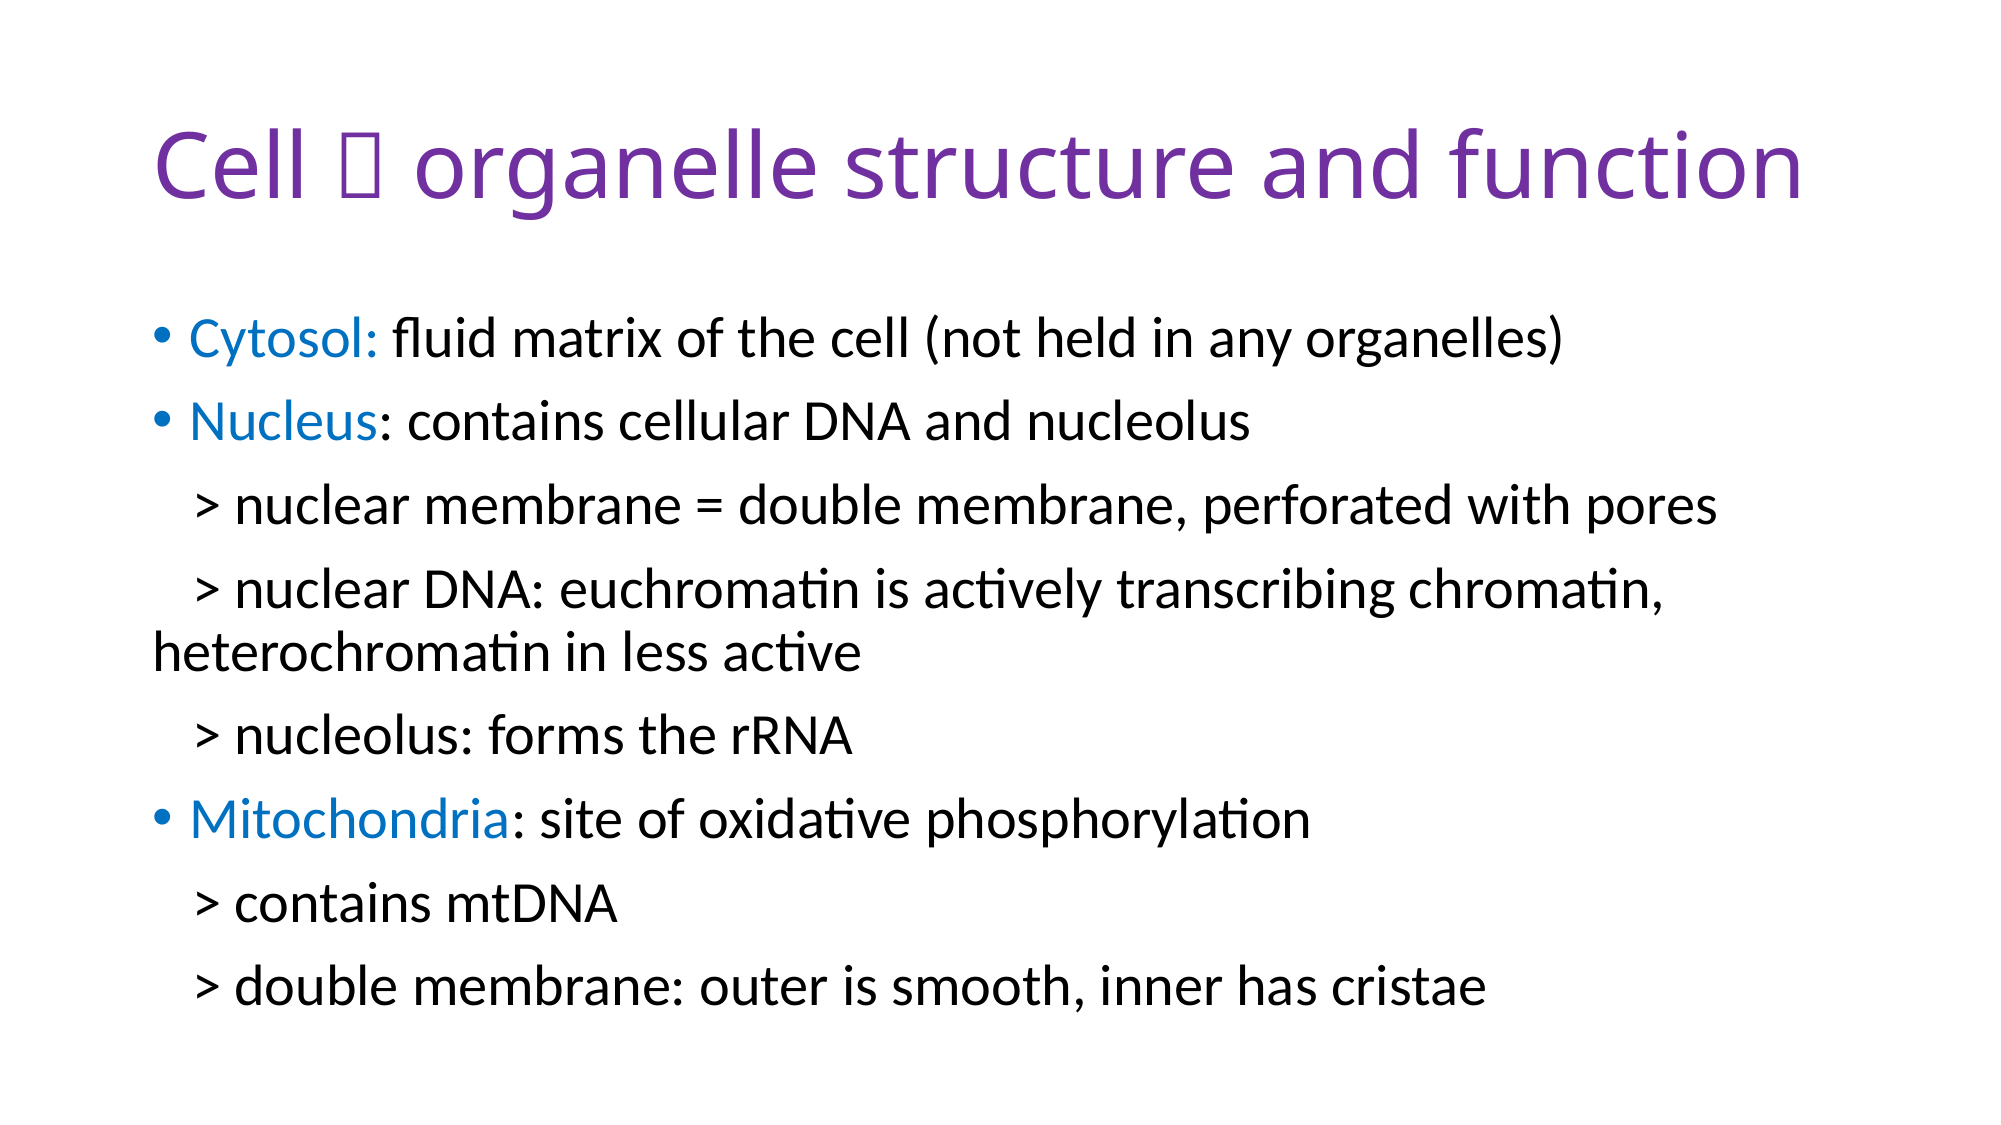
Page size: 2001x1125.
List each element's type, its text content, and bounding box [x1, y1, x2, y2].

title Cell  organelle structure and function [137, 59, 1863, 278]
list Cytosol: fluid matrix of the cell (not held in any organelles) Nucleus: contains cellular DNA and nucleolus > nuclear membrane = double membrane, perforated with pores > nuclear DNA: euchromatin is actively transcribing chromatin, heterochromatin in less active > nucleolus: forms the rRNA Mitochondria: site of oxidative phosphorylation > contains mtDNA > double membrane: outer is smooth, inner has cristae [137, 299, 1863, 1066]
